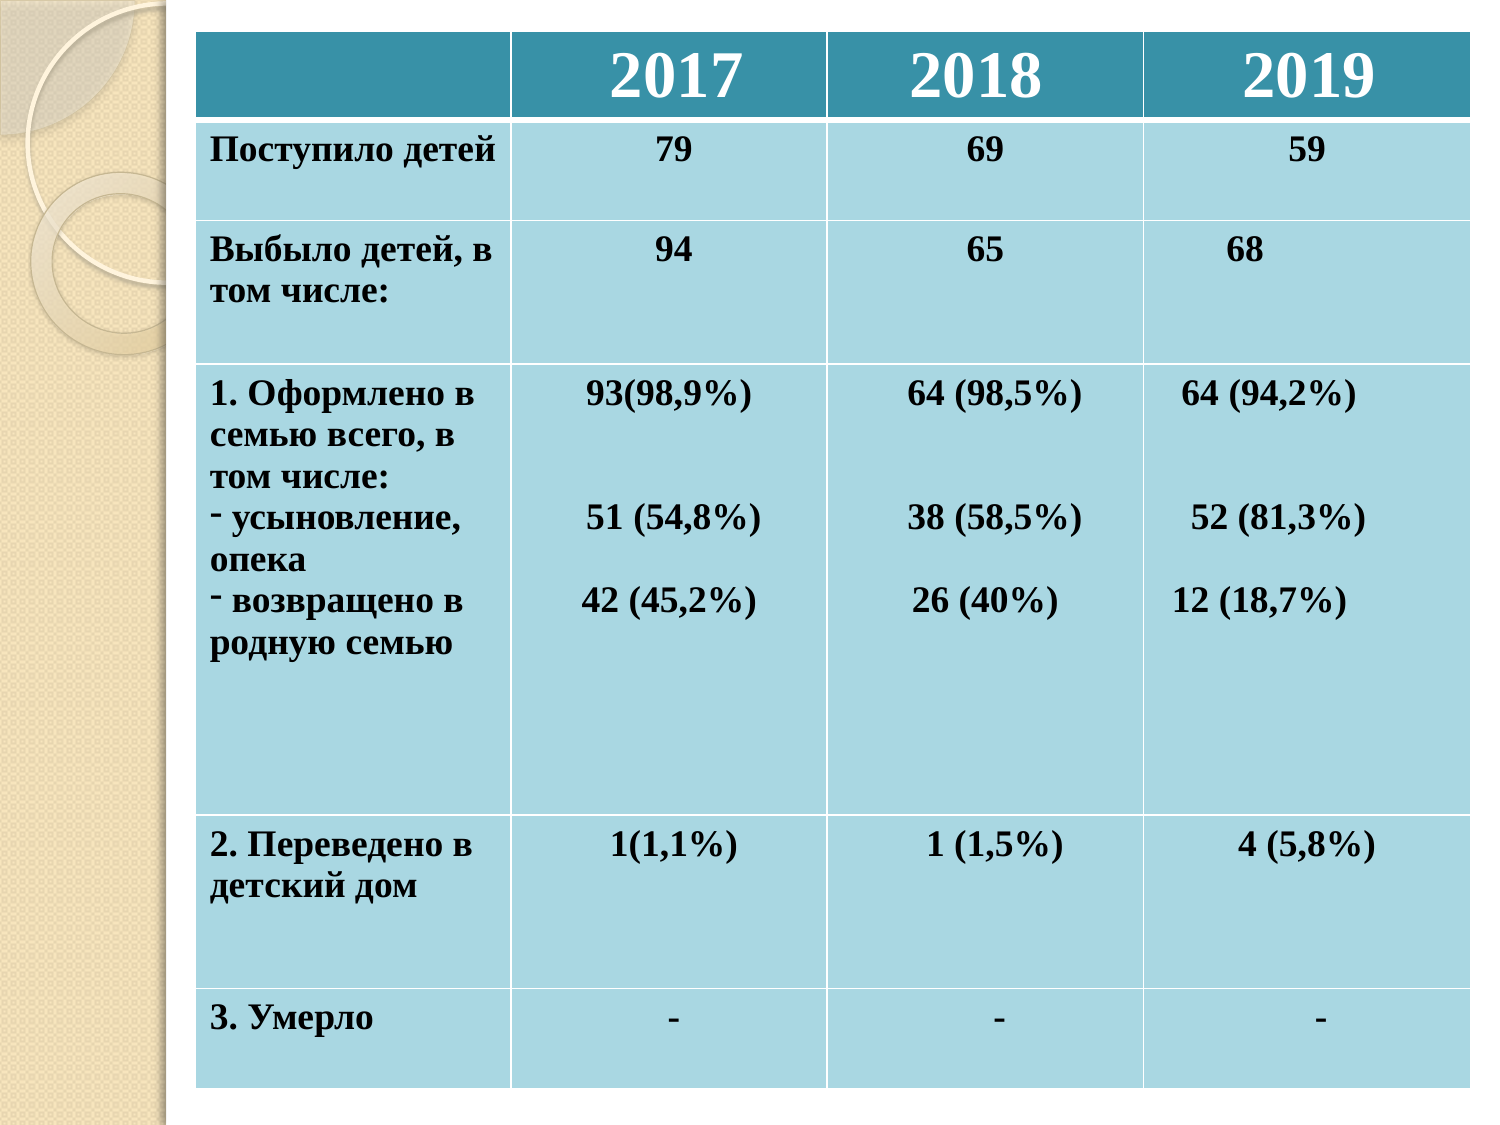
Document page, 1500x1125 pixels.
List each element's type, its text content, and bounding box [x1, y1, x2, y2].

table_cell 64 (94,2%) 52 (81,3%) 12 (18,7%) [1144, 365, 1470, 814]
table_cell 1. Оформлено в семью всего, в том числе: усыновление, опека возвращено в родную семью [196, 365, 510, 814]
table_cell 65 [828, 221, 1143, 363]
table_cell 59 [1144, 123, 1470, 220]
table_cell 68 [1144, 221, 1470, 363]
table_cell 4 (5,8%) [1144, 816, 1470, 988]
table_cell - [512, 989, 826, 1088]
table_cell Выбыло детей, в том числе: [196, 221, 510, 363]
table_cell 79 [512, 123, 826, 220]
table_cell 93(98,9%) 51 (54,8%) 42 (45,2%) [512, 365, 826, 814]
table_cell 69 [828, 123, 1143, 220]
table_cell 1(1,1%) [512, 816, 826, 988]
table_header [196, 32, 510, 117]
table_cell - [828, 989, 1143, 1088]
table_cell 64 (98,5%) 38 (58,5%) 26 (40%) [828, 365, 1143, 814]
table_header 2017 [512, 32, 826, 117]
table_cell Поступило детей [196, 123, 510, 220]
table_header 2019 [1144, 32, 1470, 117]
table_cell 2. Переведено в детский дом [196, 816, 510, 988]
table_cell 3. Умерло [196, 989, 510, 1088]
table_cell 1 (1,5%) [828, 816, 1143, 988]
table_cell 94 [512, 221, 826, 363]
table_header 2018 [828, 32, 1143, 117]
table_cell - [1144, 989, 1470, 1088]
